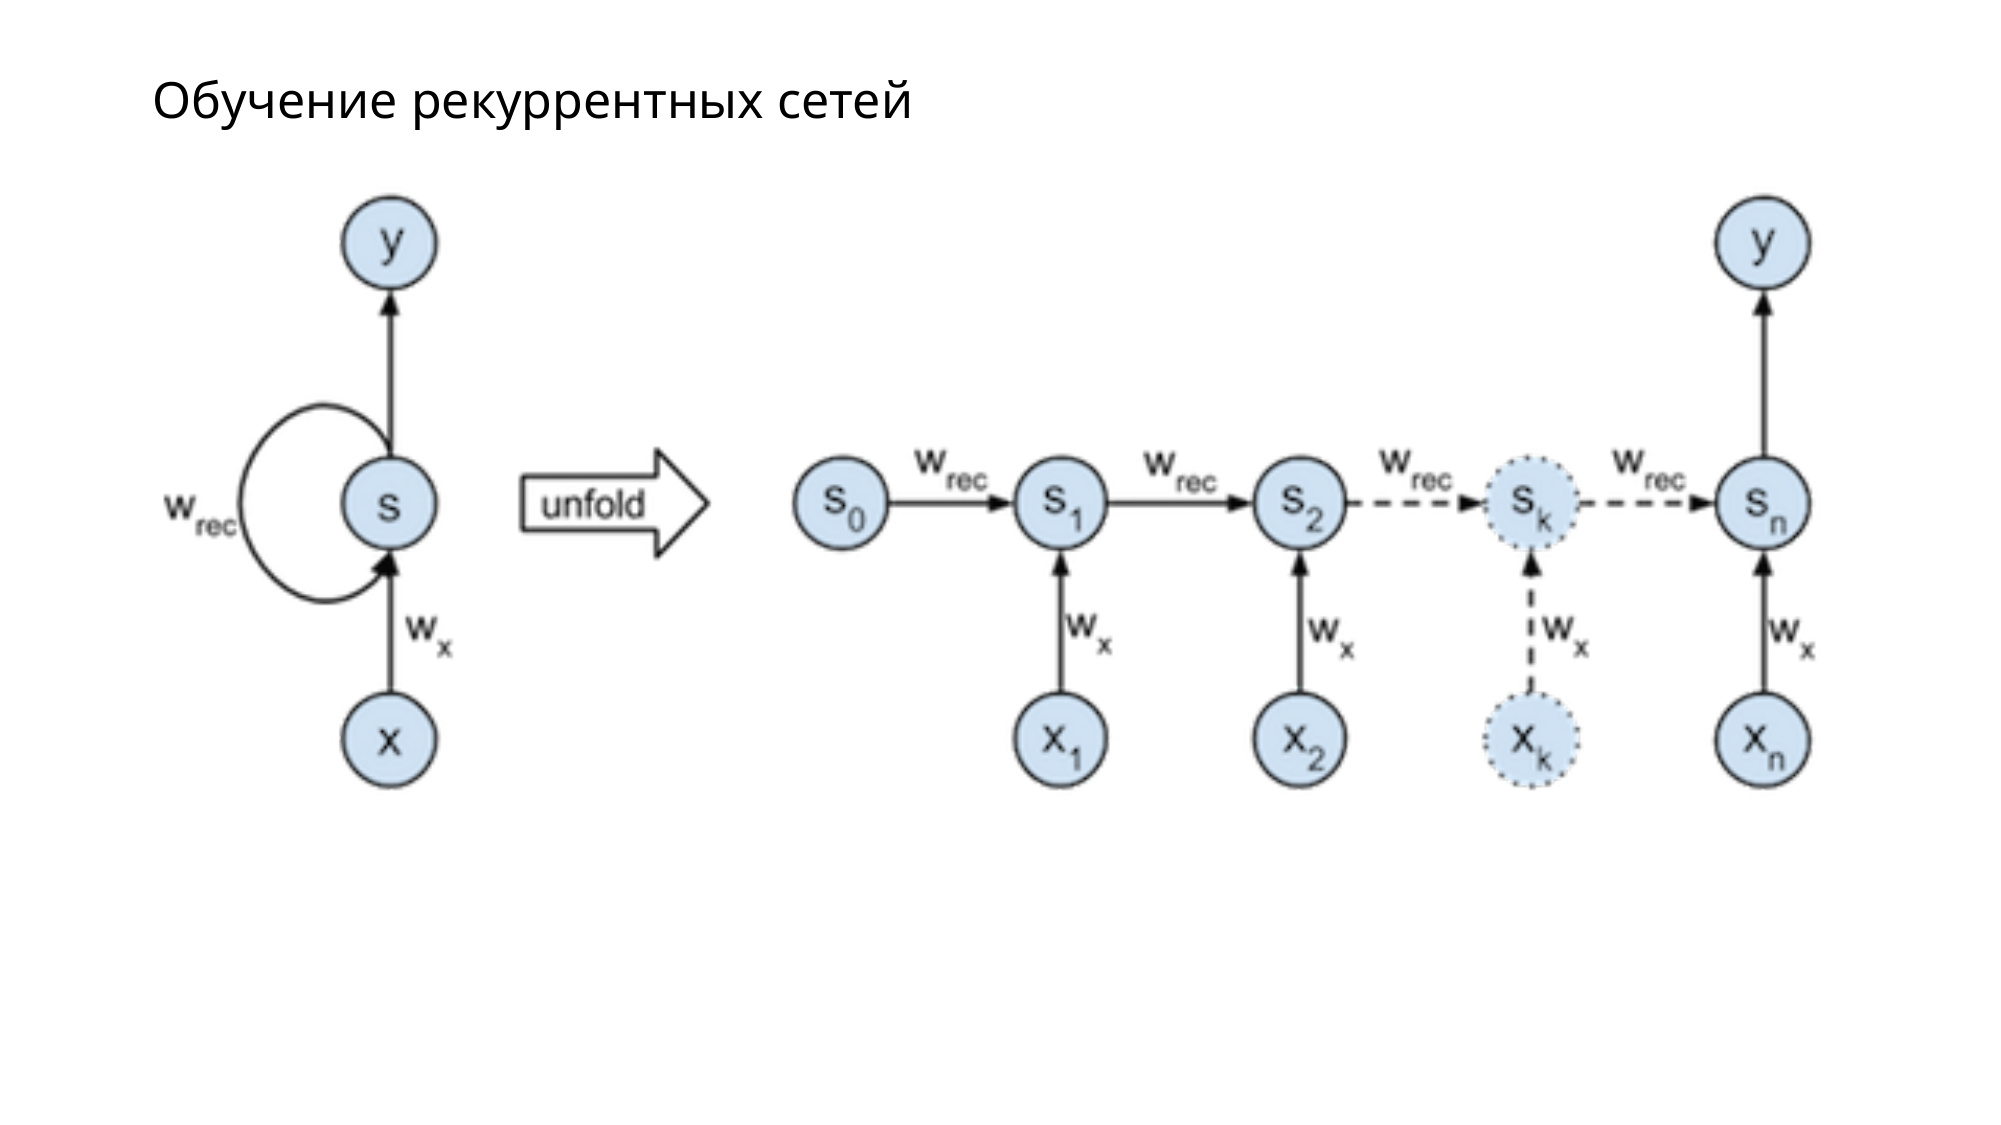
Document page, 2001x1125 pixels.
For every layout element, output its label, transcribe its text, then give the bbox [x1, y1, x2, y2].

title Обучение рекуррентных сетей [137, 59, 1863, 144]
picture [137, 144, 1863, 844]
